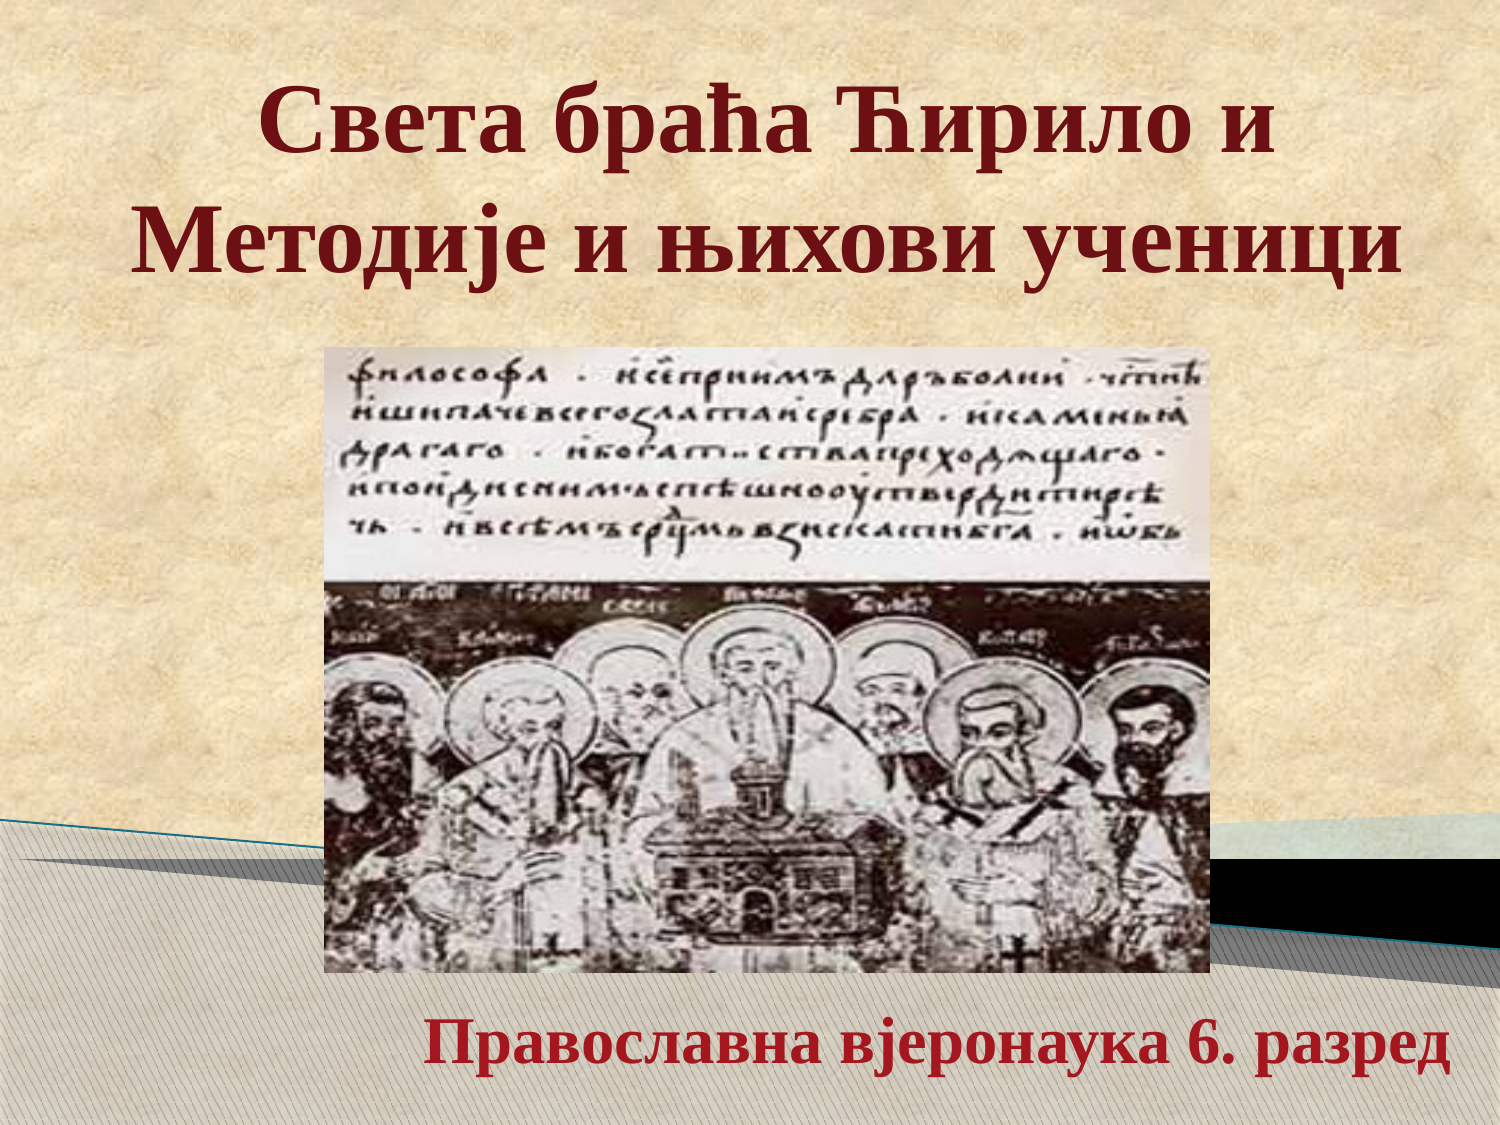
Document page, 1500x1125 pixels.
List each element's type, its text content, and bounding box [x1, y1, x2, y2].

title Света браћа Ћирило и Методије и њихови ученици [67, 50, 1468, 300]
picture [0, 0, 1500, 1125]
text_box Православна вјеронаука 6. разред [374, 987, 1468, 1085]
